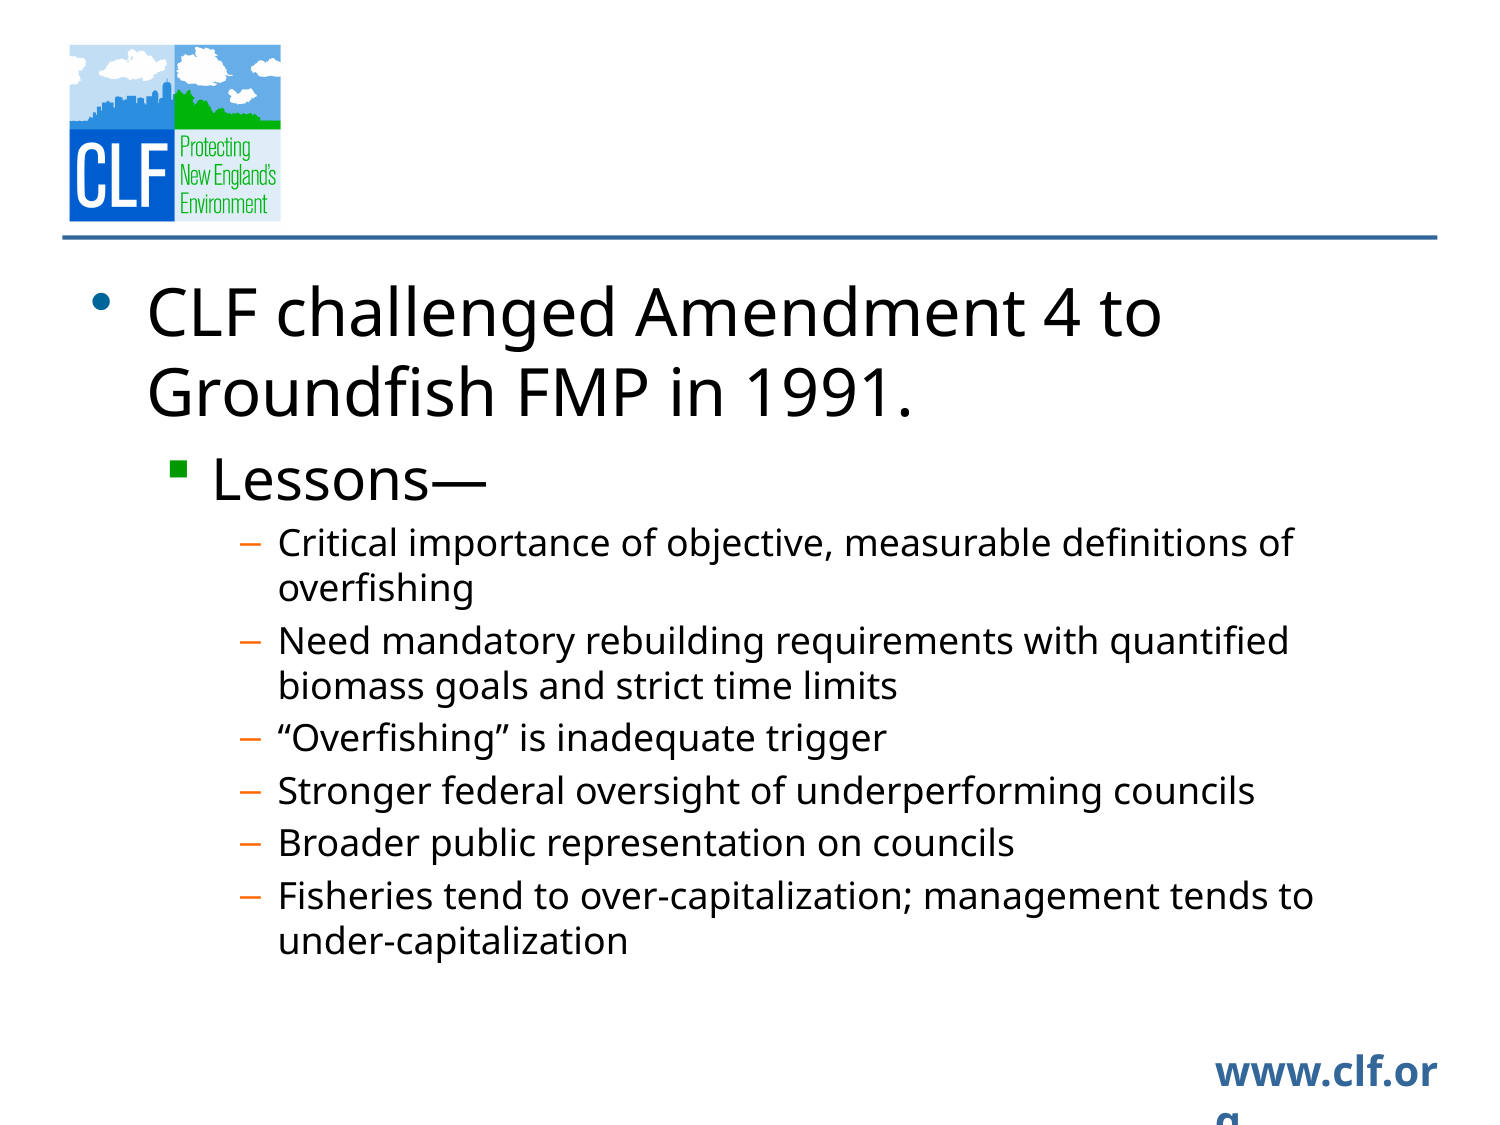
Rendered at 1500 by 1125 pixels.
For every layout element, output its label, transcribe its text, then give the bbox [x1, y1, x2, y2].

picture [62, 37, 288, 229]
list CLF challenged Amendment 4 to Groundfish FMP in 1991. Lessons— Critical importance of objective, measurable definitions of overfishing Need mandatory rebuilding requirements with quantified biomass goals and strict time limits “Overfishing” is inadequate trigger Stronger federal oversight of underperforming councils Broader public representation on councils Fisheries tend to over-capitalization; management tends to under-capitalization [74, 262, 1426, 1006]
